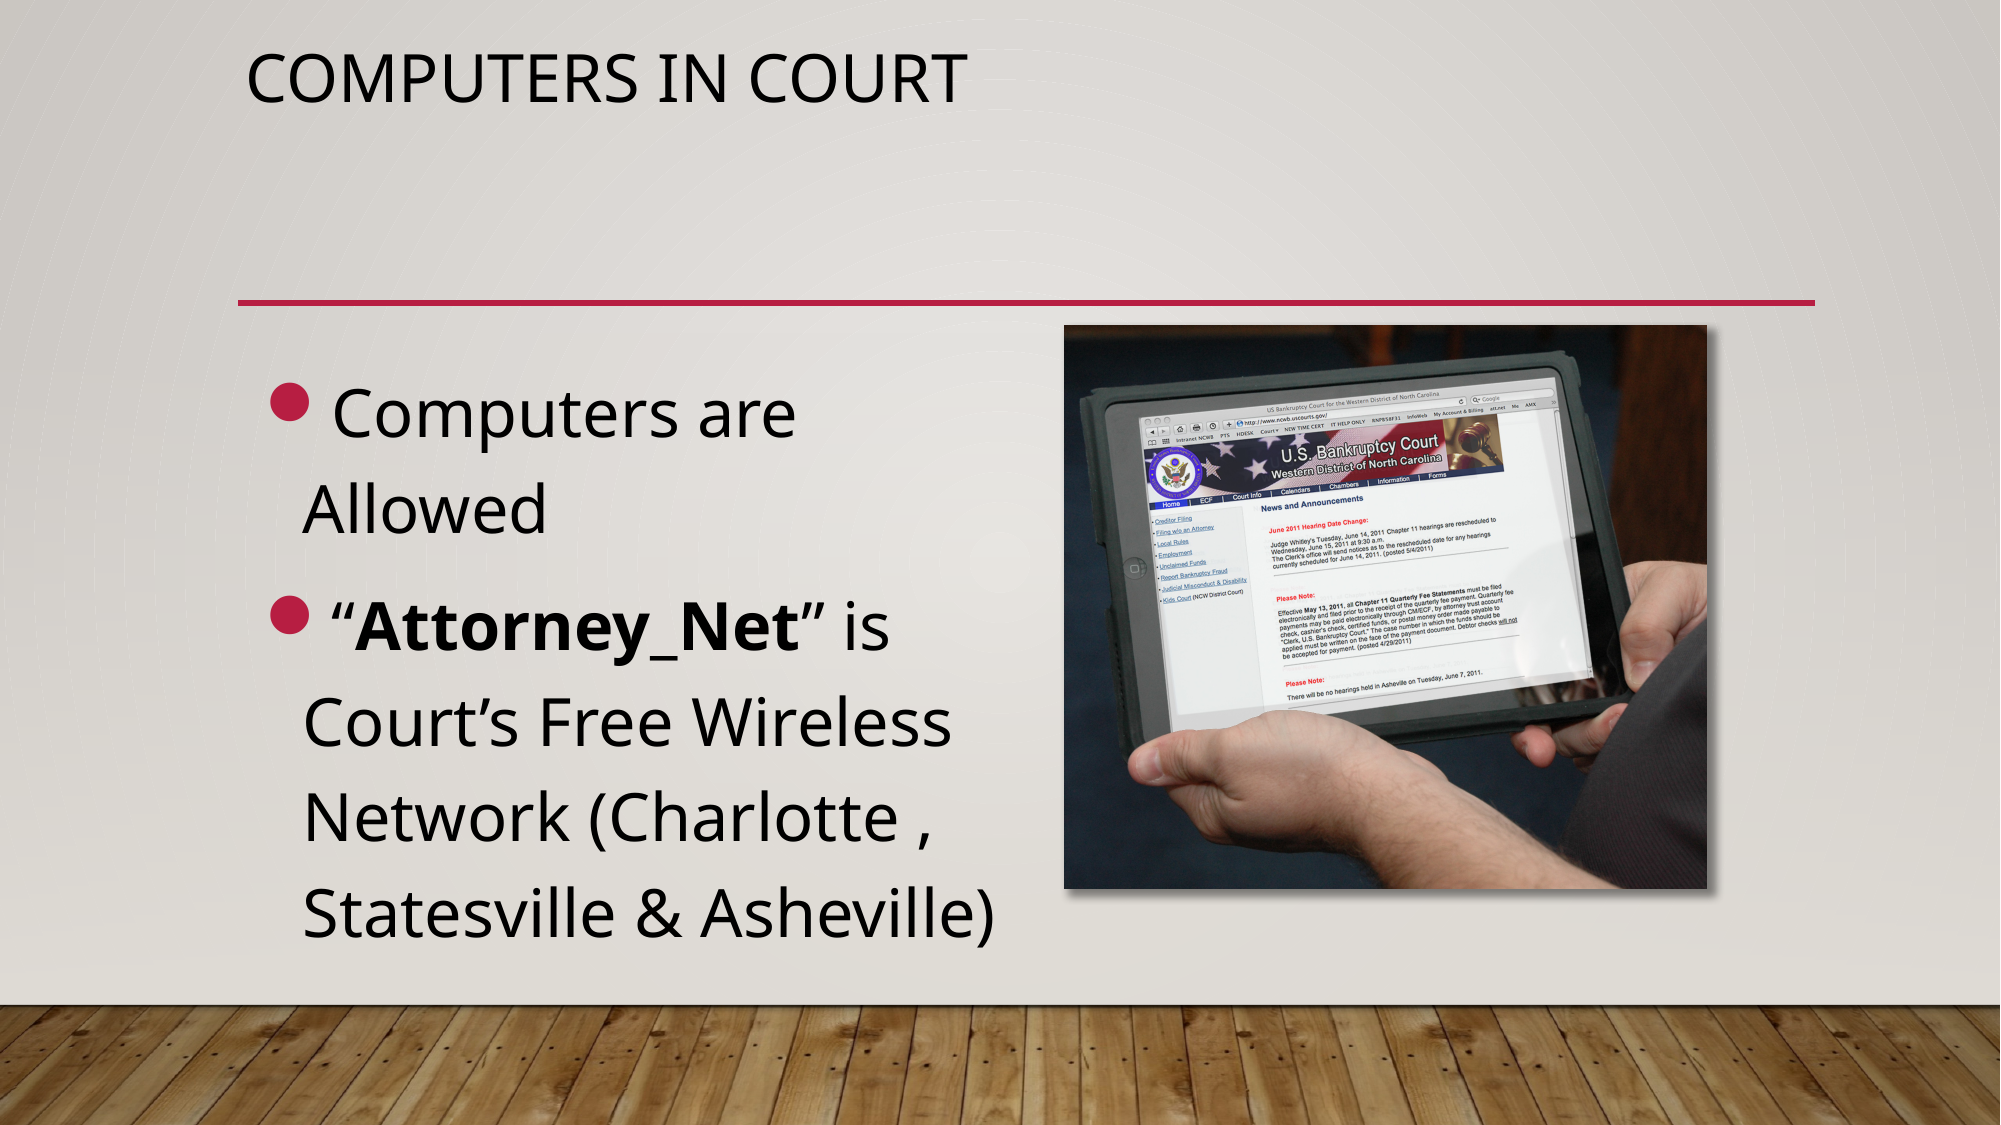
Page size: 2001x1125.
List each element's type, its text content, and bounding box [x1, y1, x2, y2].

title Computers In Court [230, 37, 1600, 157]
list Computers are Allowed “Attorney_Net” is Court’s Free Wireless Network (Charlotte , Statesville & Asheville) [249, 347, 1061, 889]
picture [1064, 325, 1707, 890]
picture [0, 1005, 2000, 1125]
